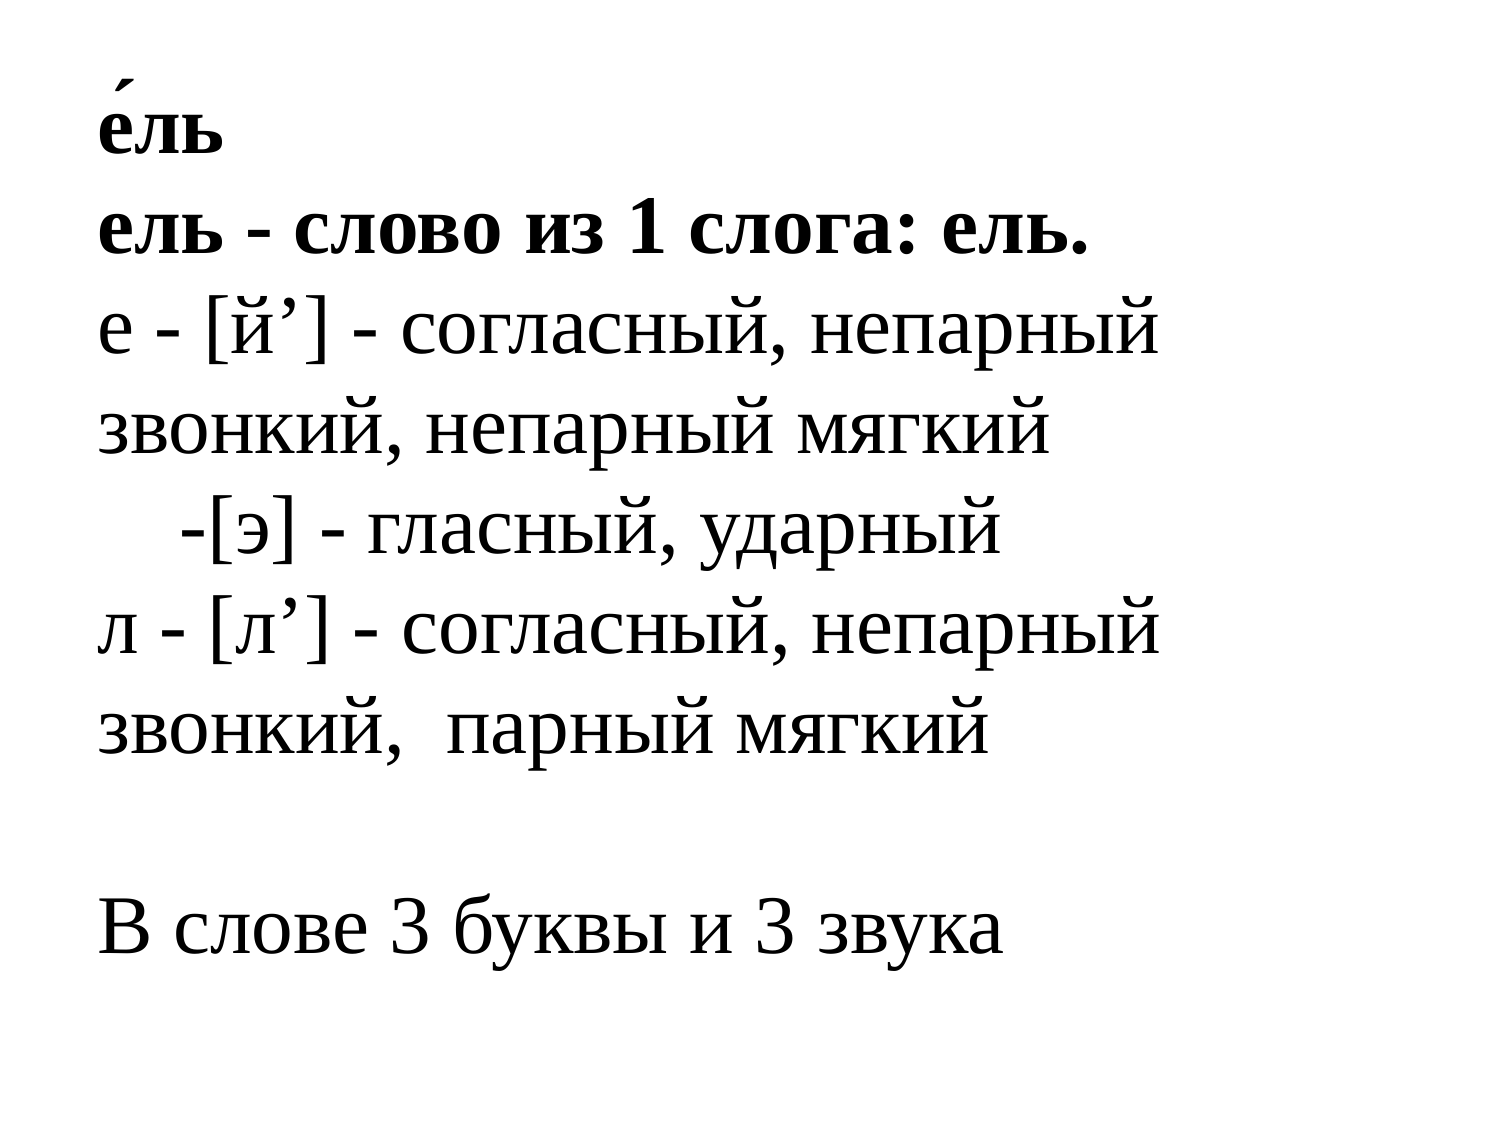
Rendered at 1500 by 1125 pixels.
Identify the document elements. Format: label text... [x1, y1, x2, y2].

text_box е́ль ель - слово из 1 слога: ель. е - [й’] - согласный, непарный звонкий, непарный мягкий -[э] - гласный, ударный л - [л’] - согласный, непарный звонкий, парный мягкий В слове 3 буквы и 3 звука [82, 63, 1442, 978]
